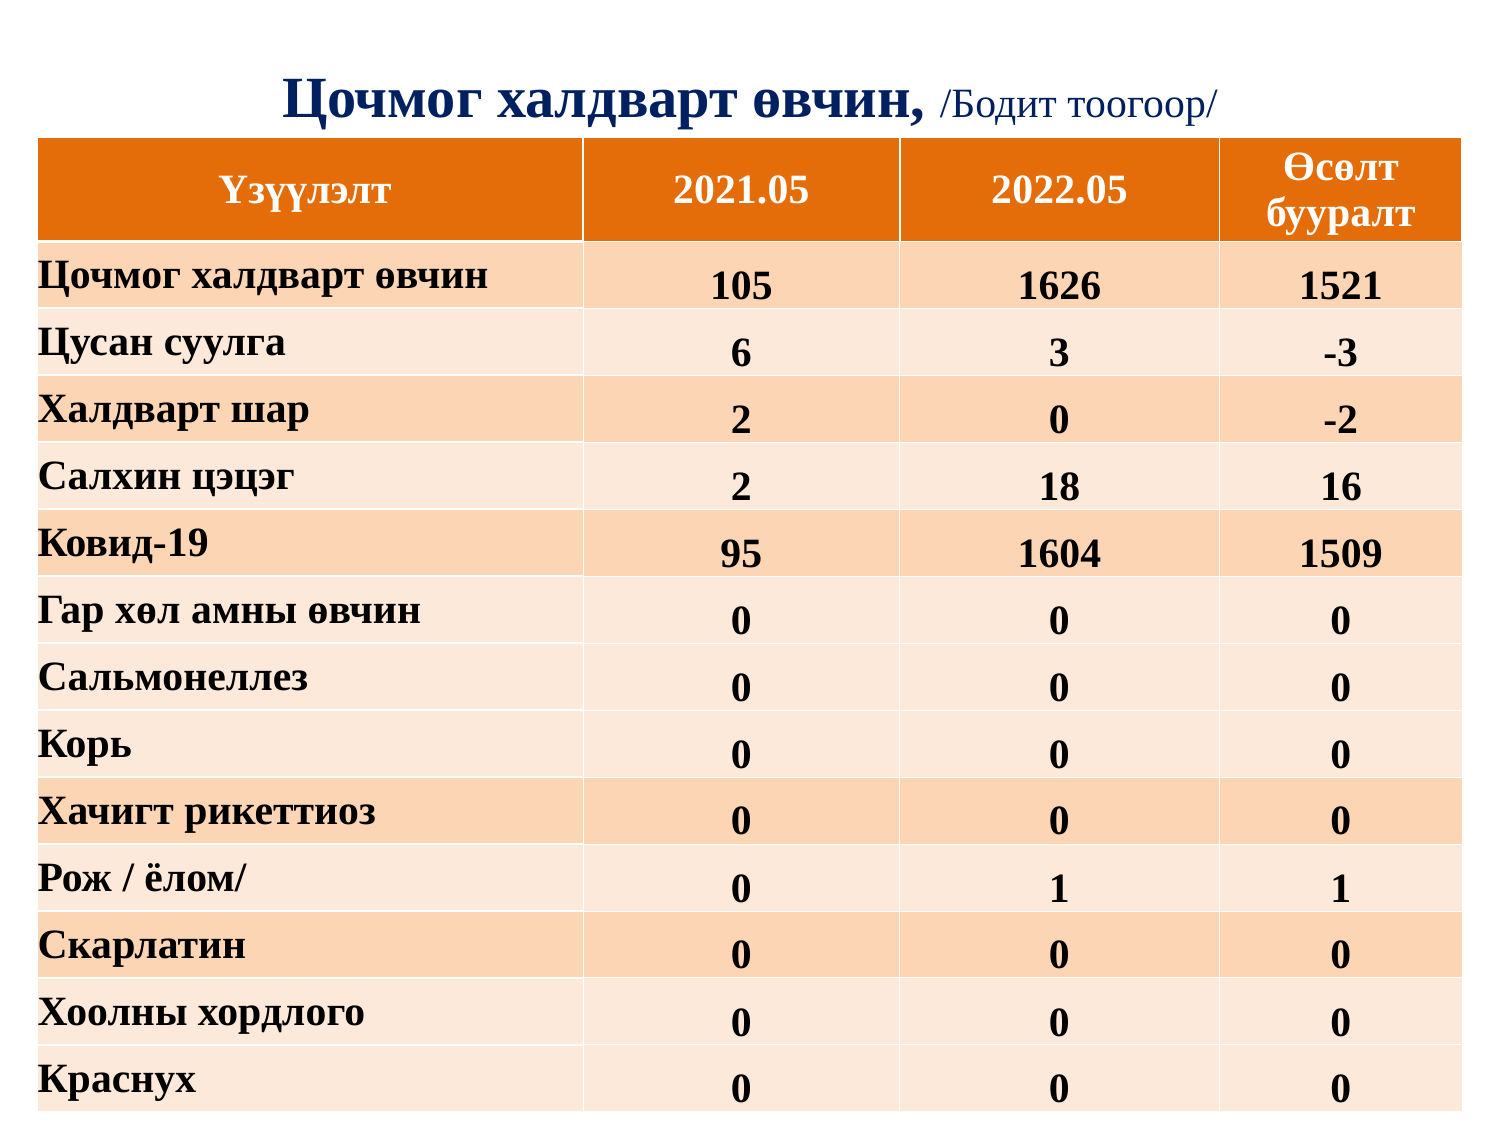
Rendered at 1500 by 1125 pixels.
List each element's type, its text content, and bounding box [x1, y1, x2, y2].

table_cell 0 [1220, 644, 1462, 710]
table_cell Салхин цэцэг [38, 443, 583, 508]
table_cell 0 [900, 711, 1219, 777]
table_cell 2 [584, 376, 899, 442]
table_cell 1509 [1220, 510, 1462, 576]
table_cell 1604 [900, 510, 1219, 576]
table_cell 0 [1220, 577, 1462, 643]
table_cell 0 [1220, 711, 1462, 777]
table_cell Корь [38, 711, 583, 776]
title Цочмог халдварт өвчин, /Бодит тоогоор/ [75, 37, 1425, 137]
table_cell 3 [900, 309, 1219, 375]
table_cell Цочмог халдварт өвчин [38, 243, 583, 307]
table_cell 0 [584, 912, 899, 977]
table_cell Рож / ёлом/ [38, 845, 583, 910]
table_cell 0 [900, 912, 1219, 977]
table_cell 0 [900, 1045, 1219, 1111]
table_cell 1626 [900, 242, 1219, 308]
table_cell 6 [584, 309, 899, 375]
table_cell 0 [900, 978, 1219, 1044]
table_cell 1521 [1220, 242, 1462, 308]
table_header 2022.05 [901, 138, 1219, 241]
table_cell 1 [1220, 845, 1462, 911]
table_cell 105 [584, 242, 899, 308]
table_cell Цусан суулга [38, 309, 583, 374]
table_cell 18 [900, 443, 1219, 509]
table_cell 16 [1220, 443, 1462, 509]
table_cell Халдварт шар [38, 376, 583, 441]
table_cell 0 [584, 978, 899, 1044]
table_cell 0 [584, 1045, 899, 1111]
table_cell 0 [1220, 1045, 1462, 1111]
table_cell Скарлатин [38, 912, 583, 977]
table_cell 0 [1220, 912, 1462, 977]
table_cell 0 [584, 577, 899, 643]
table_header Үзүүлэлт [38, 138, 582, 240]
table_cell Хоолны хордлого [38, 979, 583, 1044]
table_cell 0 [584, 711, 899, 777]
table_cell Гар хөл амны өвчин [38, 577, 583, 642]
table_cell 0 [900, 644, 1219, 710]
table_cell 0 [584, 845, 899, 911]
table_cell 0 [900, 376, 1219, 442]
table_cell 0 [1220, 778, 1462, 844]
table_header Өсөлт бууралт [1220, 138, 1461, 241]
table_cell Краснух [38, 1046, 583, 1111]
table_cell 0 [900, 577, 1219, 643]
table_cell 2 [584, 443, 899, 509]
table_cell 1 [900, 845, 1219, 911]
table_header 2021.05 [584, 138, 899, 241]
table_cell 0 [900, 778, 1219, 844]
table_cell 0 [584, 644, 899, 710]
table_cell -2 [1220, 376, 1462, 442]
table_cell Хачигт рикеттиоз [38, 778, 583, 843]
table_cell -3 [1220, 309, 1462, 375]
table_cell 0 [584, 778, 899, 844]
table_cell Сальмонеллез [38, 644, 583, 709]
table_cell 95 [584, 510, 899, 576]
table_cell 0 [1220, 978, 1462, 1044]
table_cell Ковид-19 [38, 510, 583, 575]
